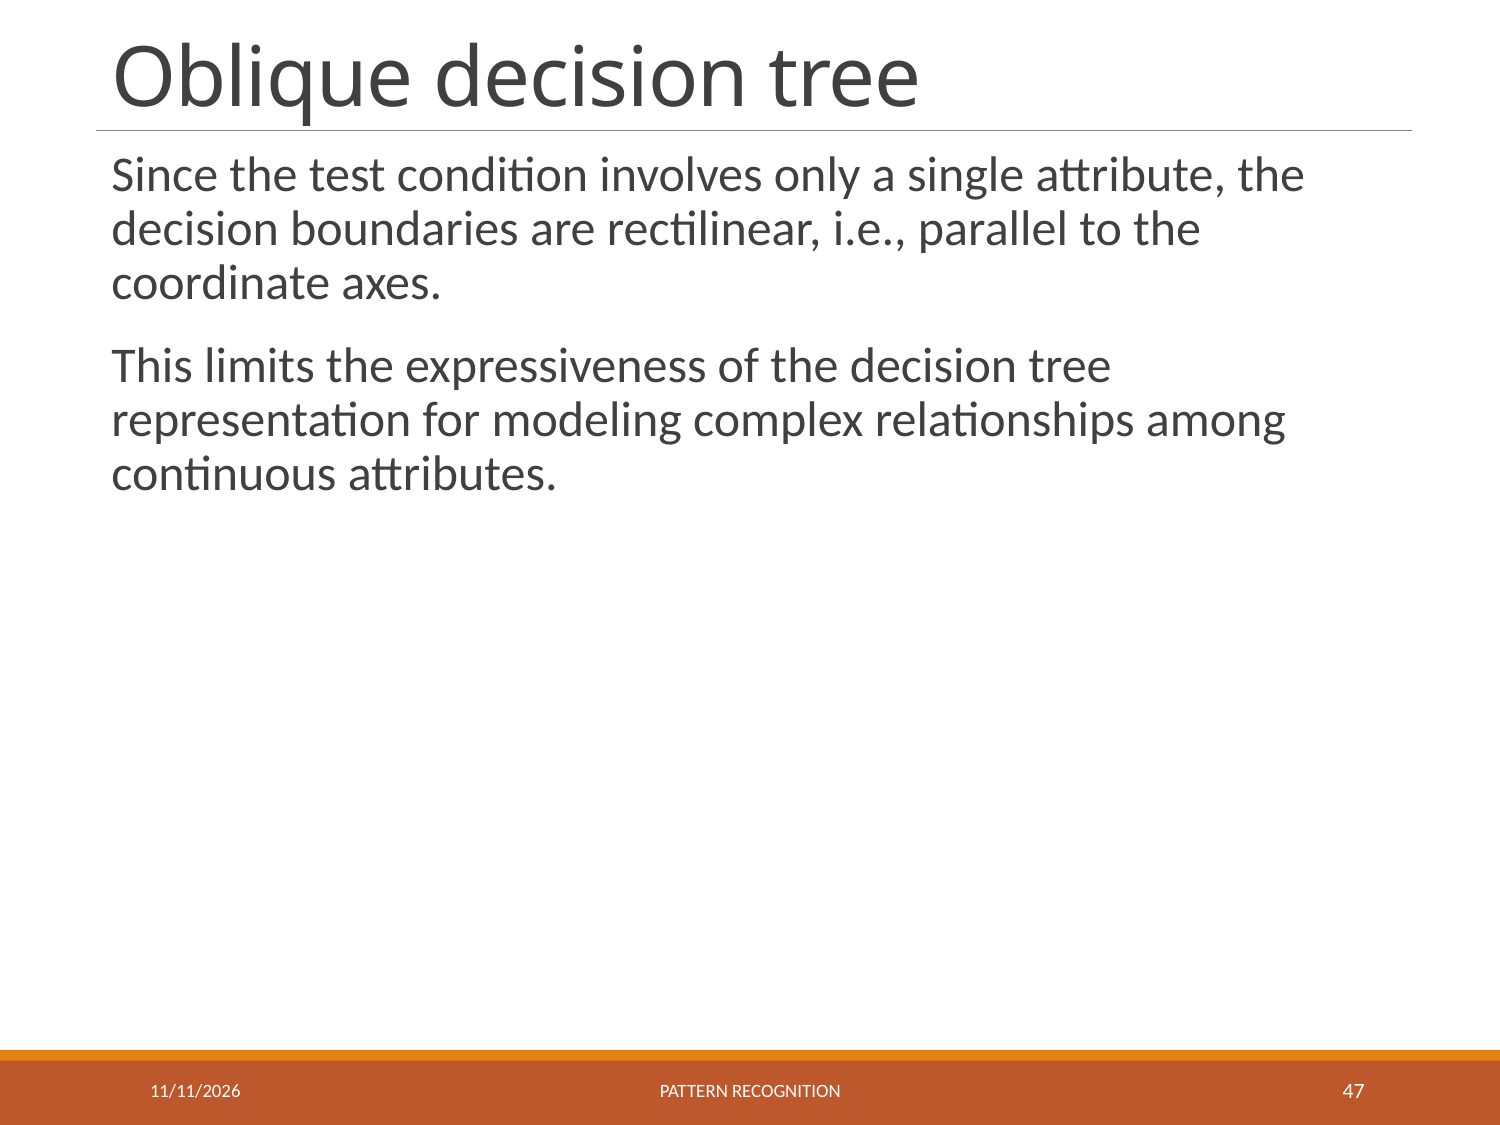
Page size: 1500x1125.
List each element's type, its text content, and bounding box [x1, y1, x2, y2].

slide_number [135, 1059, 440, 1120]
list Since the test condition involves only a single attribute, the decision boundaries are rectilinear, i.e., parallel to the coordinate axes. This limits the expressiveness of the decision tree representation for modeling complex relationships among continuous attributes. [96, 140, 1413, 1034]
slide_number 47 [1218, 1059, 1380, 1120]
footer Pattern recognition [453, 1059, 1047, 1120]
title Oblique decision tree [96, 19, 1413, 131]
